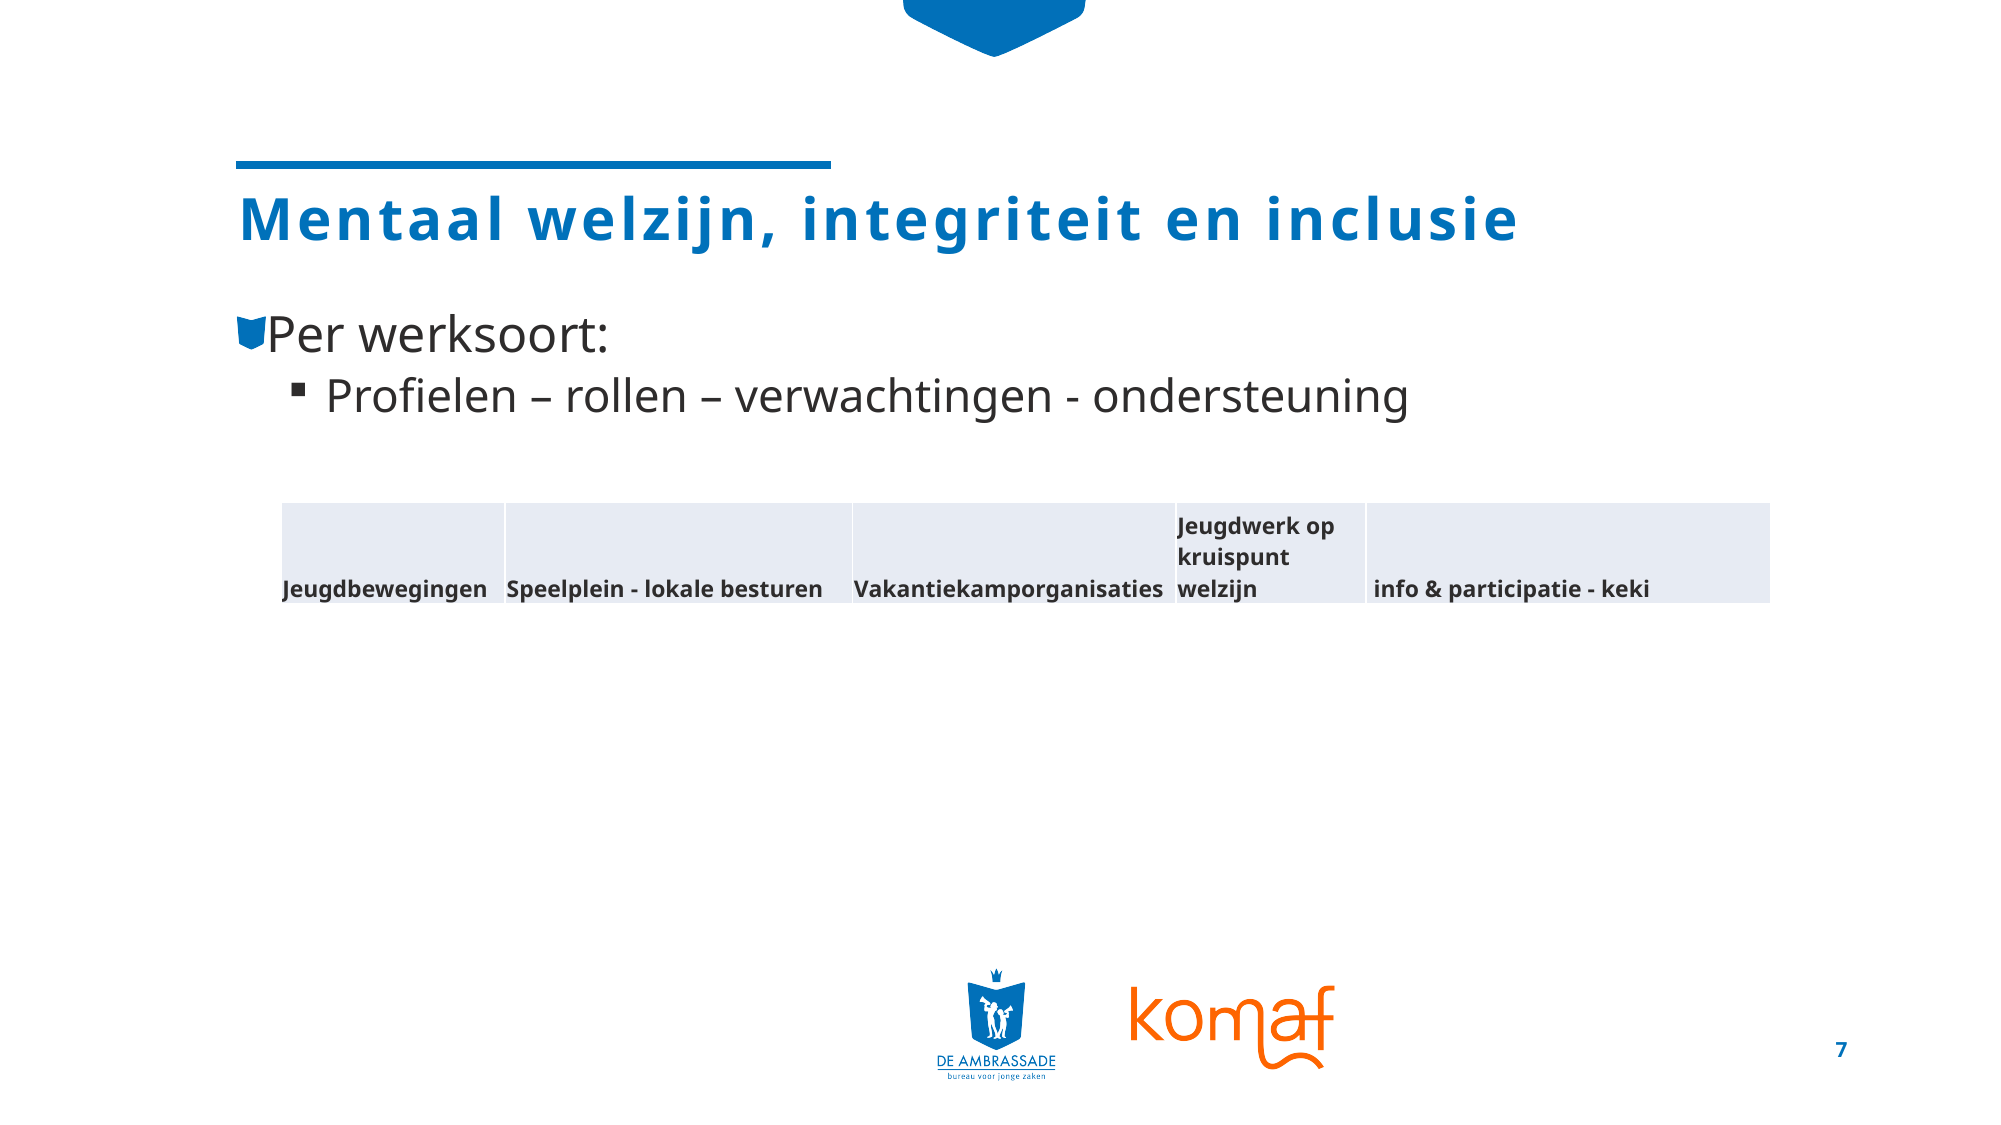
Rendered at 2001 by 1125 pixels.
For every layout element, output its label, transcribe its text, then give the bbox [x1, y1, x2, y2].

picture [1109, 966, 1354, 1089]
title Mentaal welzijn, integriteit en inclusie [223, 142, 1769, 301]
table_header Vakantiekamporganisaties [853, 503, 1175, 603]
picture [899, 0, 1093, 69]
picture [936, 966, 1057, 1087]
picture [236, 315, 272, 351]
table_header Jeugdwerk op kruispunt welzijn [1177, 503, 1365, 603]
table_header Speelplein - lokale besturen [506, 503, 852, 603]
list Per werksoort: Profielen – rollen – verwachtingen - ondersteuning [221, 301, 1769, 917]
table_header Jeugdbewegingen [282, 503, 504, 603]
table_header info & participatie - keki [1367, 503, 1770, 603]
